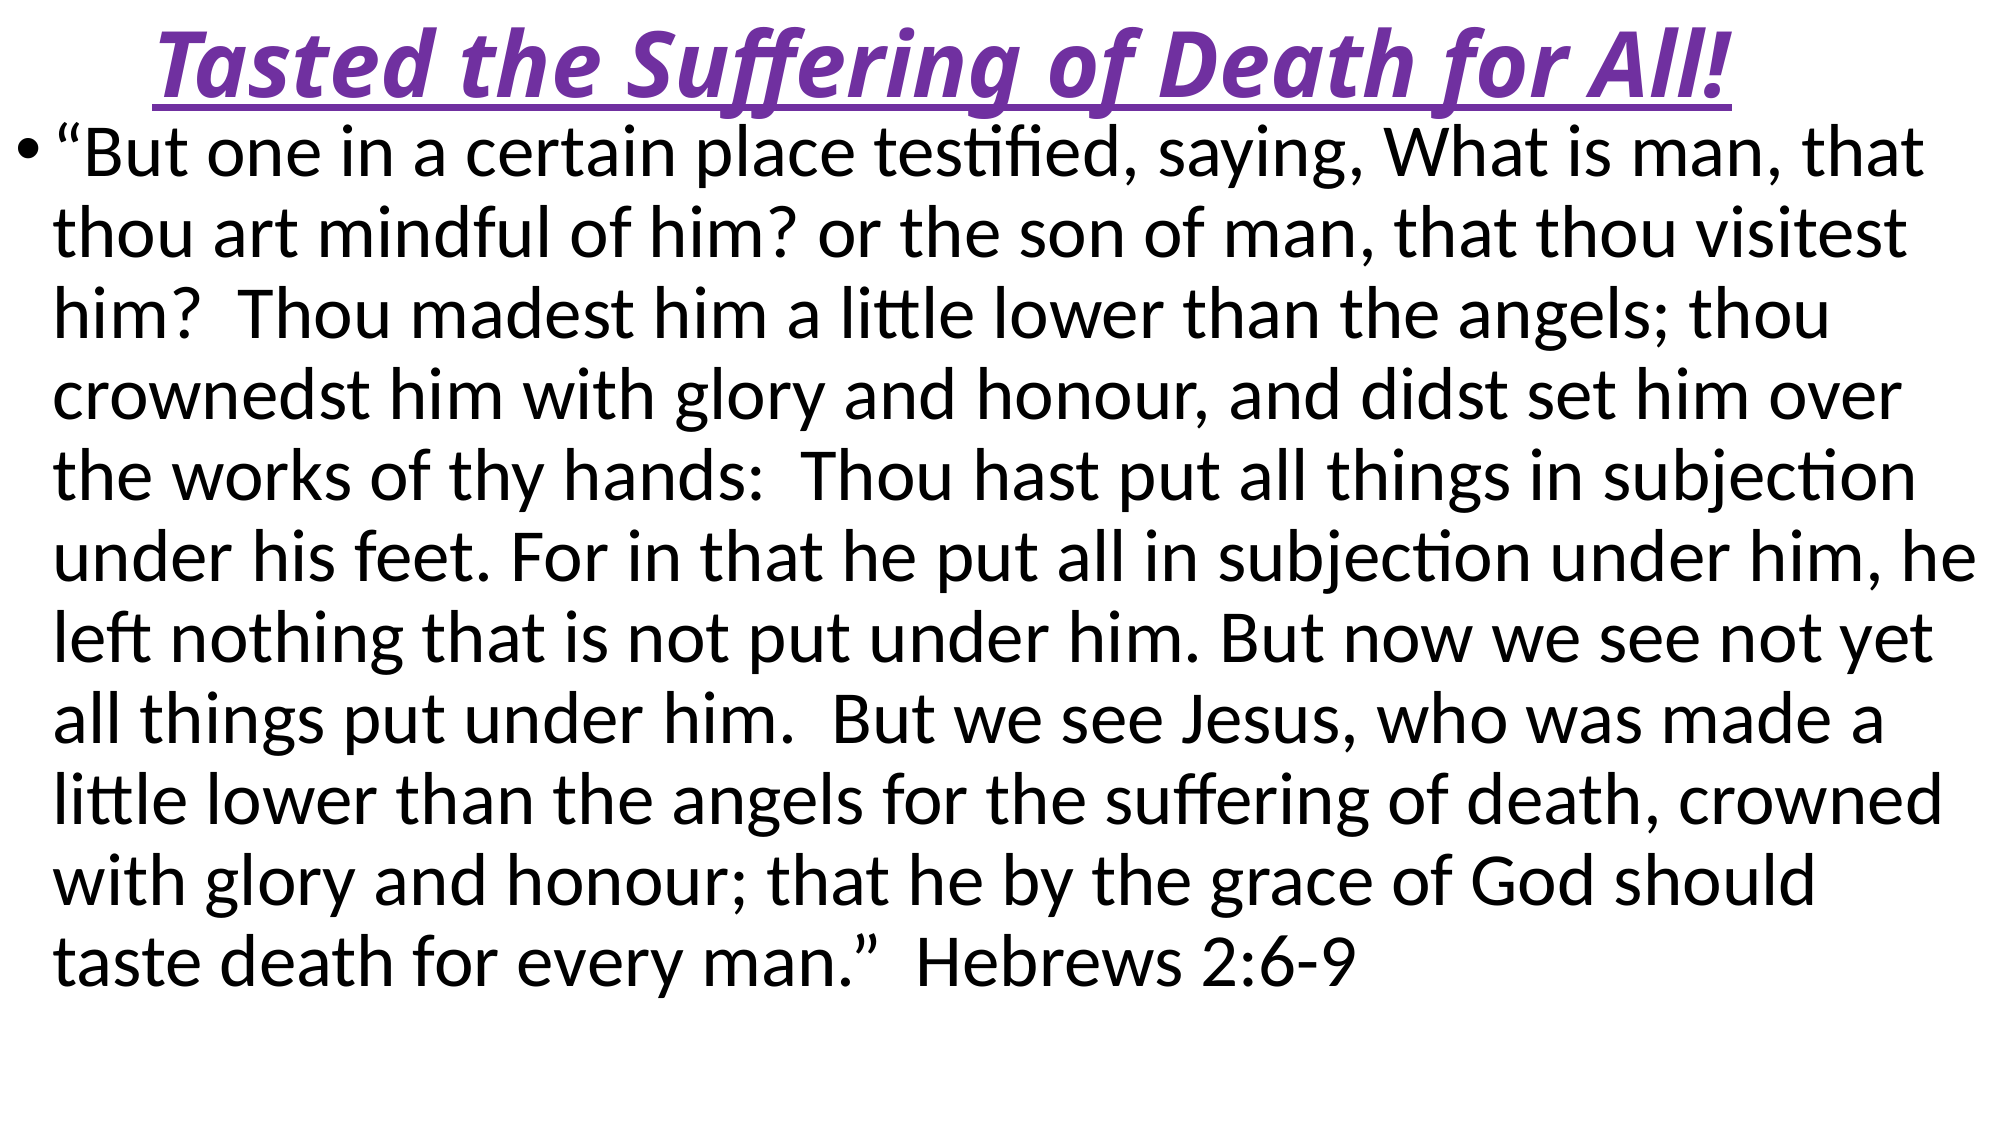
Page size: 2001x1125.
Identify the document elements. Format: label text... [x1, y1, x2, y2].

list “But one in a certain place testified, saying, What is man, that thou art mindful of him? or the son of man, that thou visitest him? Thou madest him a little lower than the angels; thou crownedst him with glory and honour, and didst set him over the works of thy hands: Thou hast put all things in subjection under his feet. For in that he put all in subjection under him, he left nothing that is not put under him. But now we see not yet all things put under him. But we see Jesus, who was made a little lower than the angels for the suffering of death, crowned with glory and honour; that he by the grace of God should taste death for every man.” Hebrews 2:6-9 [0, 104, 2000, 1125]
title Tasted the Suffering of Death for All! [137, 0, 2000, 104]
